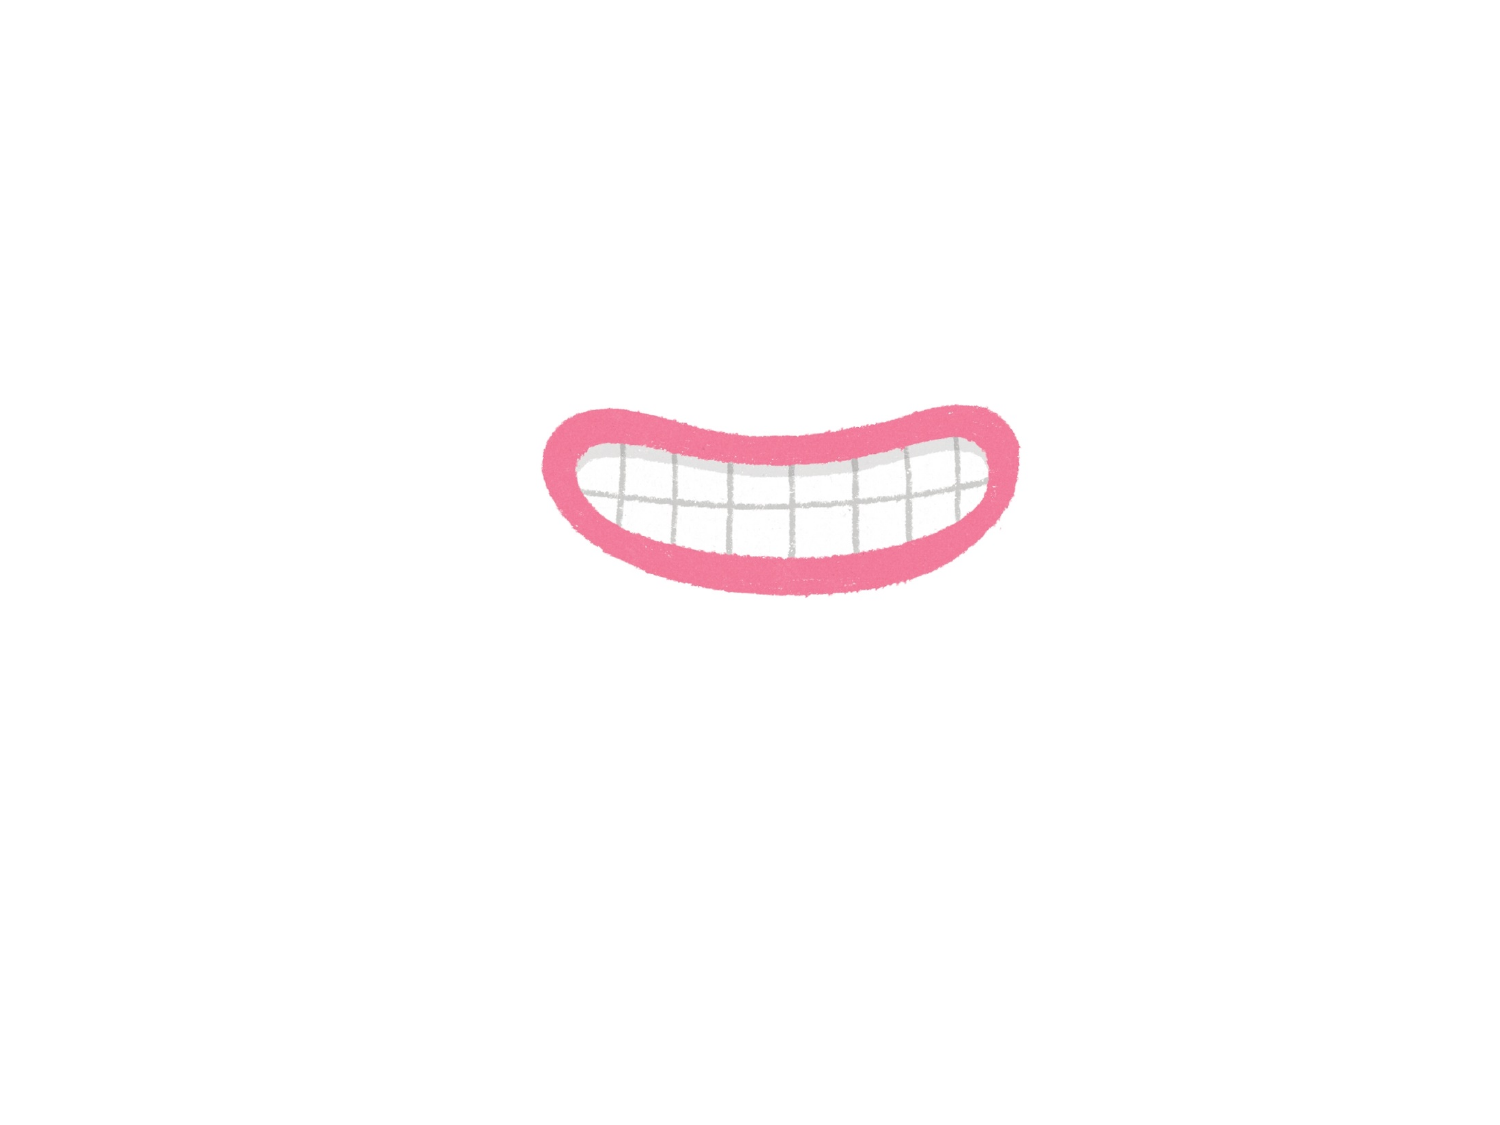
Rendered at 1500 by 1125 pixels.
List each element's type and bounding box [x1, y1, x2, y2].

picture [442, 365, 1099, 634]
